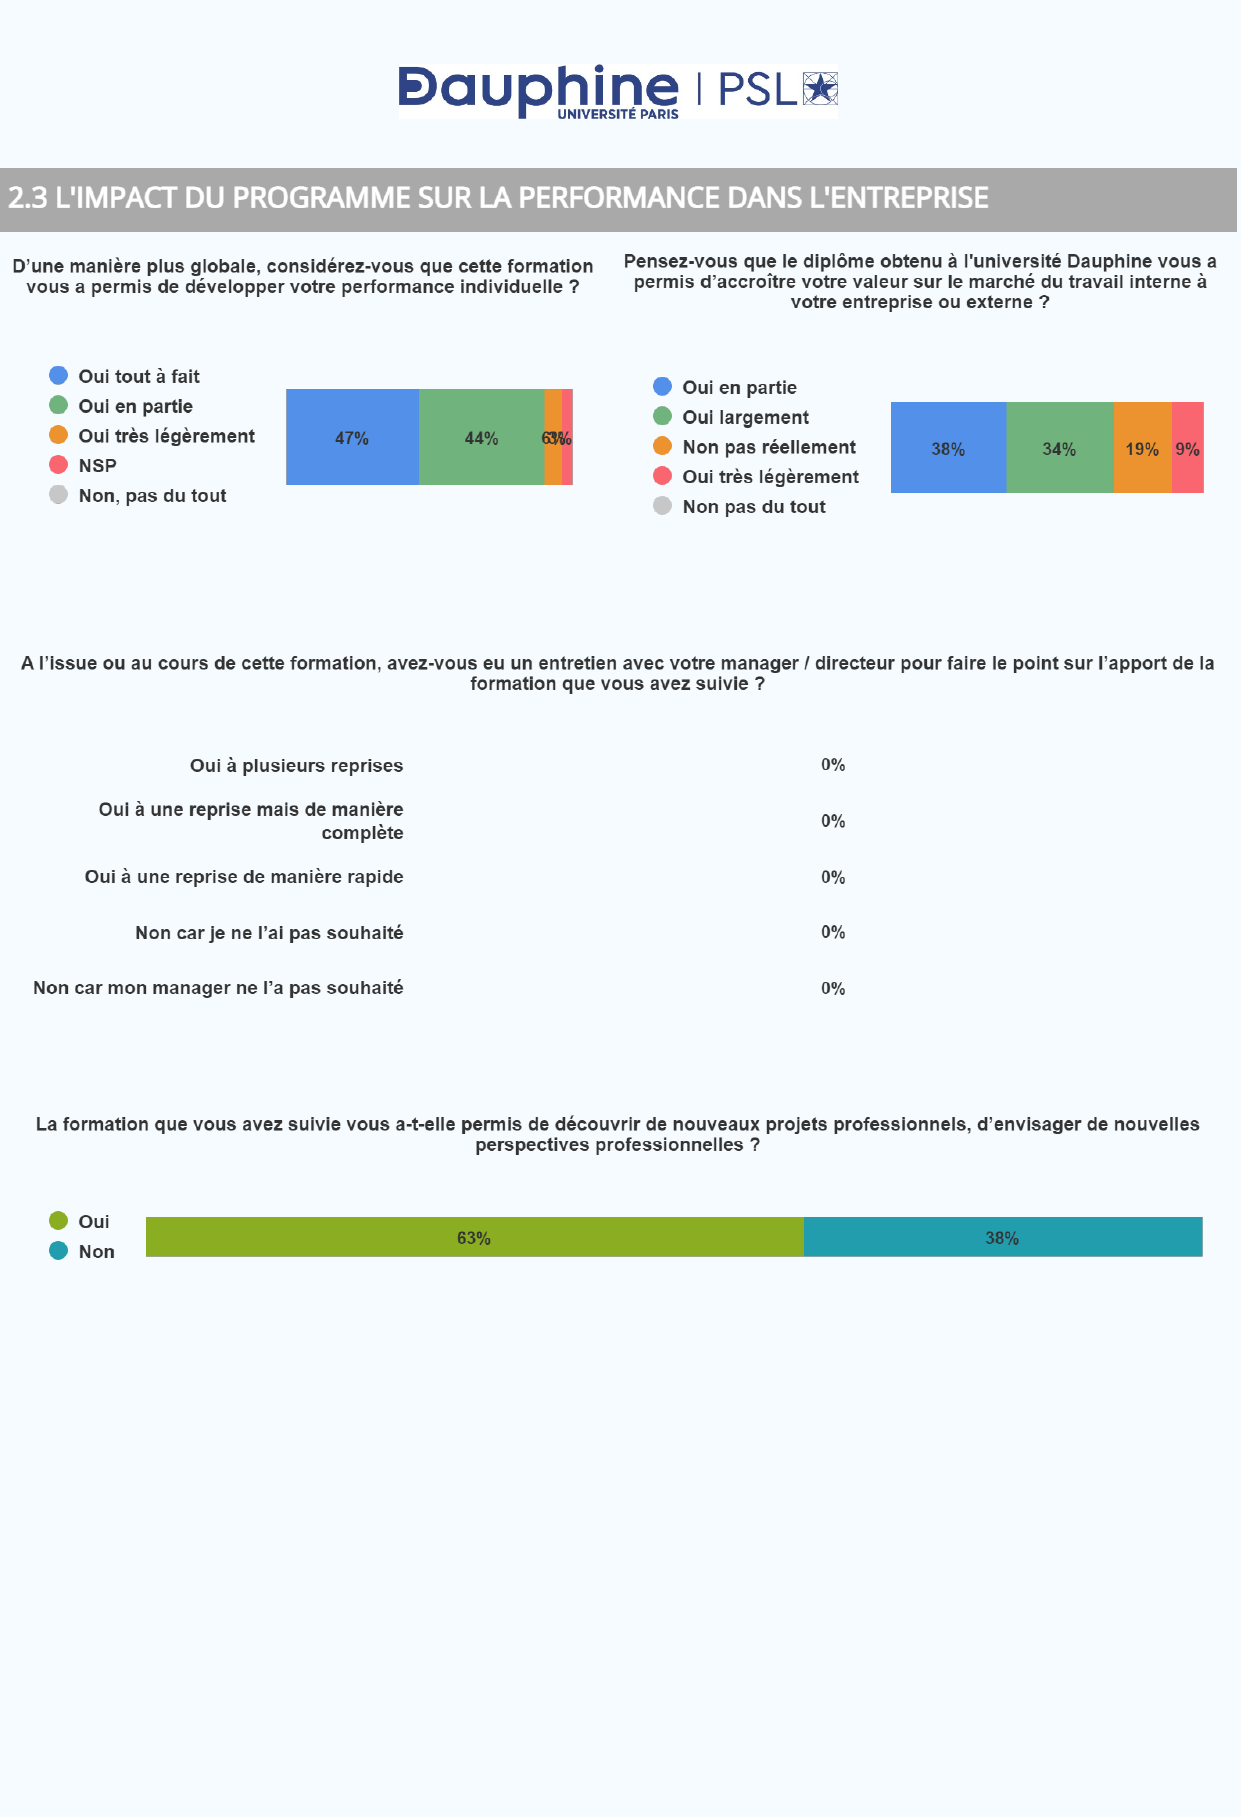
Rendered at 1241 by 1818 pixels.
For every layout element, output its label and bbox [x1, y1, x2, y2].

picture [0, 626, 1235, 1037]
picture [0, 1087, 1235, 1301]
picture [399, 63, 838, 119]
picture [0, 168, 1237, 563]
